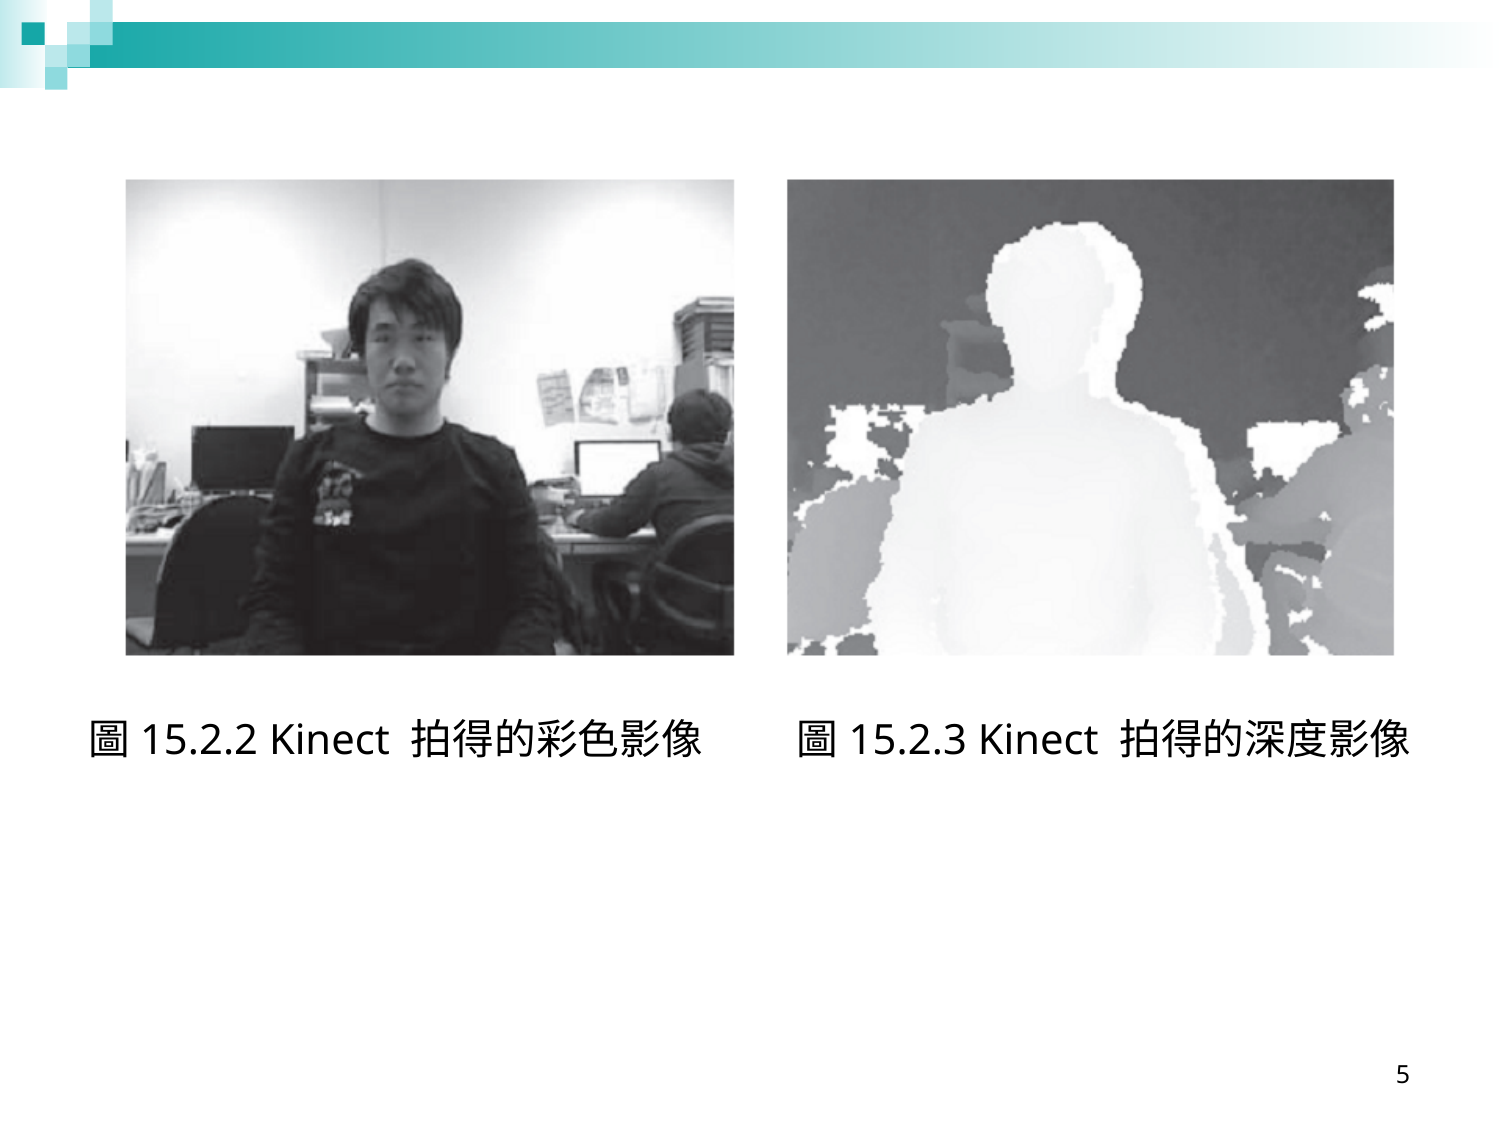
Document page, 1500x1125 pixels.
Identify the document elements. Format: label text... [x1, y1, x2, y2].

slide_number 5 [1074, 1024, 1426, 1101]
picture [111, 172, 1402, 662]
text_box 圖15.2.3 Kinect 拍得的深度影像 [726, 684, 1483, 792]
text_box 圖15.2.2 Kinect 拍得的彩色影像 [17, 684, 726, 792]
